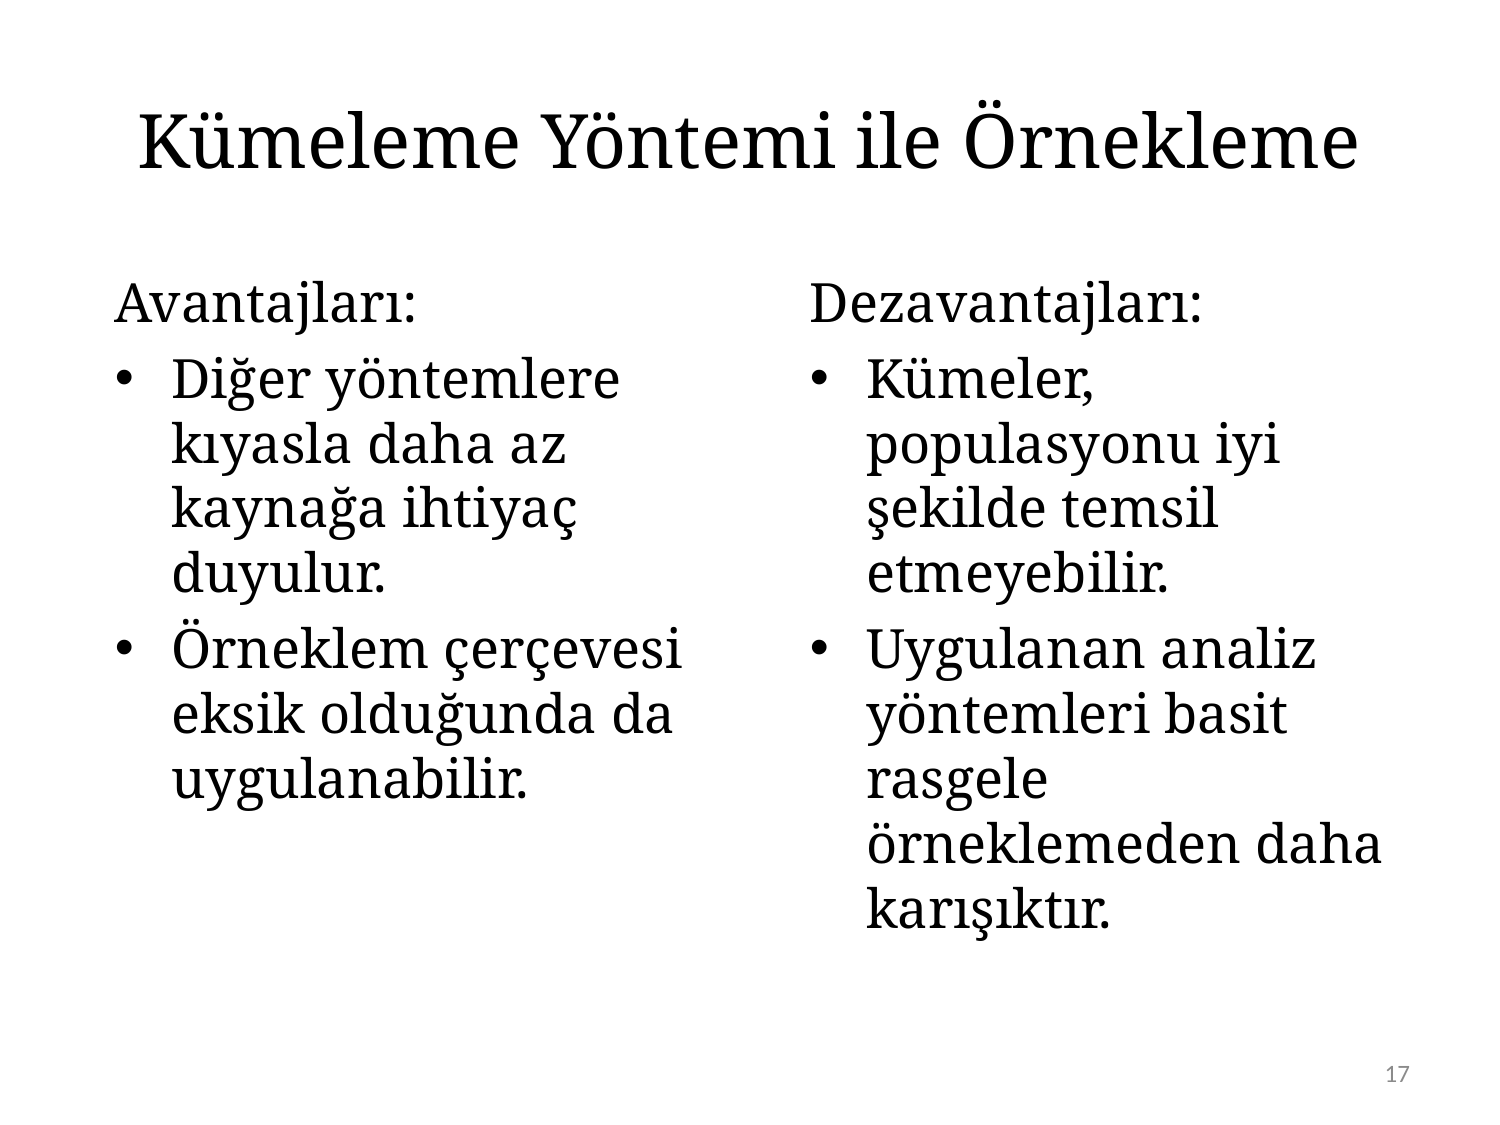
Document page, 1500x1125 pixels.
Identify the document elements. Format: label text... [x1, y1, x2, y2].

list Avantajları: Diğer yöntemlere kıyasla daha az kaynağa ihtiyaç duyulur. Örneklem çerçevesi eksik olduğunda da uygulanabilir. [99, 260, 738, 1011]
slide_number 17 [1074, 1042, 1425, 1103]
list Dezavantajları: Kümeler, populasyonu iyi şekilde temsil etmeyebilir. Uygulanan analiz yöntemleri basit rasgele örneklemeden daha karışıktır. [794, 260, 1433, 1011]
title Kümeleme Yöntemi ile Örnekleme [75, 45, 1425, 233]
